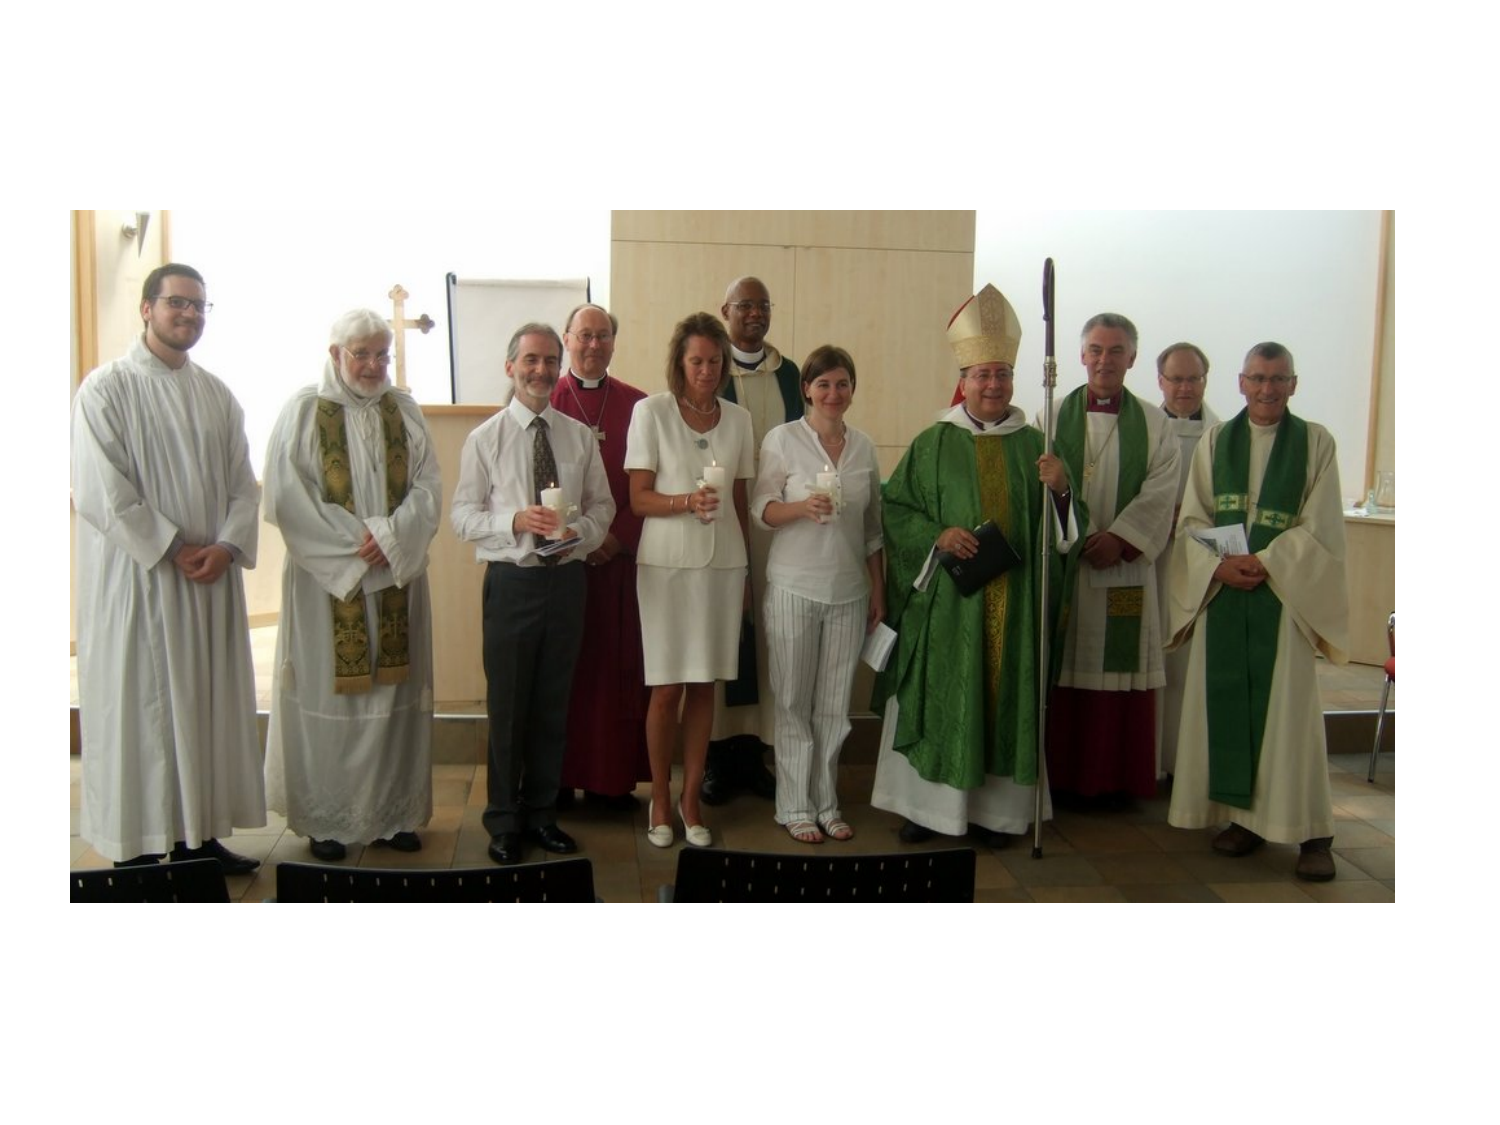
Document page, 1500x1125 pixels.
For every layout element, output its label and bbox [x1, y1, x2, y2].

picture [70, 210, 1395, 903]
